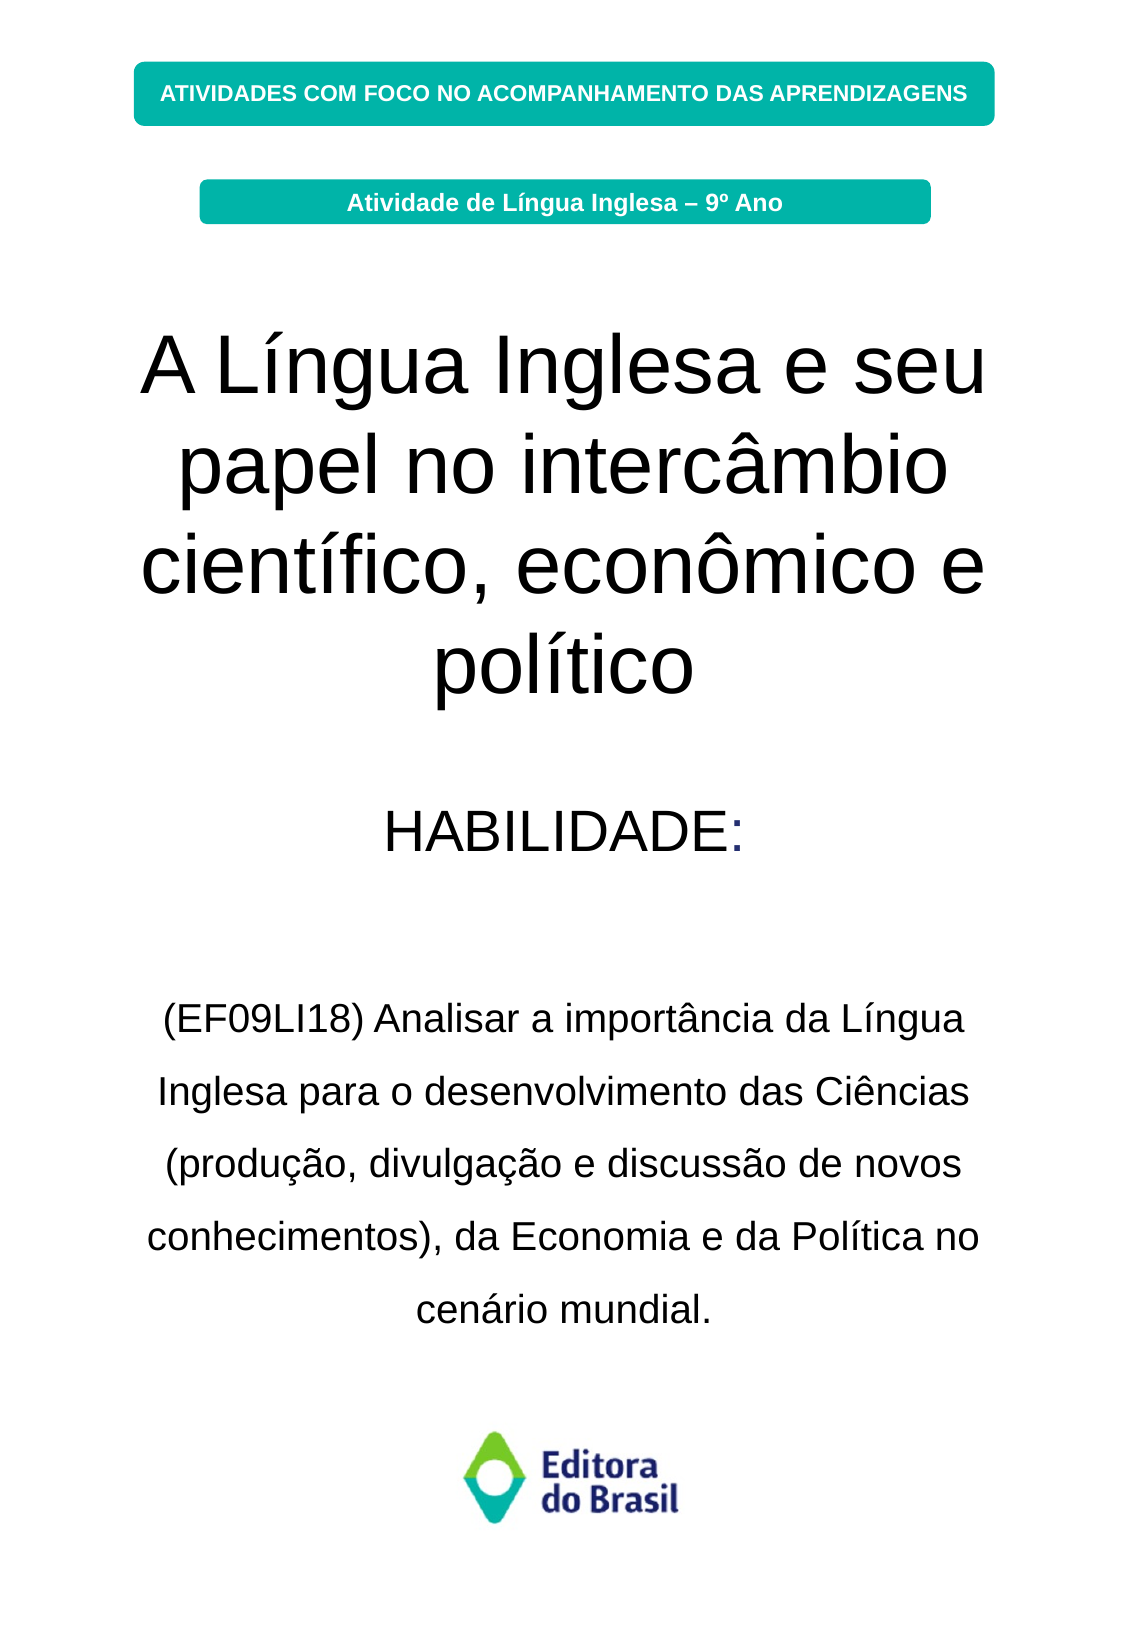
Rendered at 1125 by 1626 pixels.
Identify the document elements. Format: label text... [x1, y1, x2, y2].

text_box A Língua Inglesa e seu papel no intercâmbio científico, econômico e político HABILIDADE: (EF09LI18) Analisar a importância da Língua Inglesa para o desenvolvimento das Ciências (produção, divulgação e discussão de novos conhecimentos), da Economia e da Política no cenário mundial. [93, 302, 1035, 1339]
picture [432, 1416, 696, 1536]
text_box Atividade de Língua Inglesa – 9º Ano [198, 178, 932, 226]
text_box ATIVIDADES COM FOCO NO ACOMPANHAMENTO DAS APRENDIZAGENS [145, 71, 984, 114]
text_box [132, 60, 996, 127]
